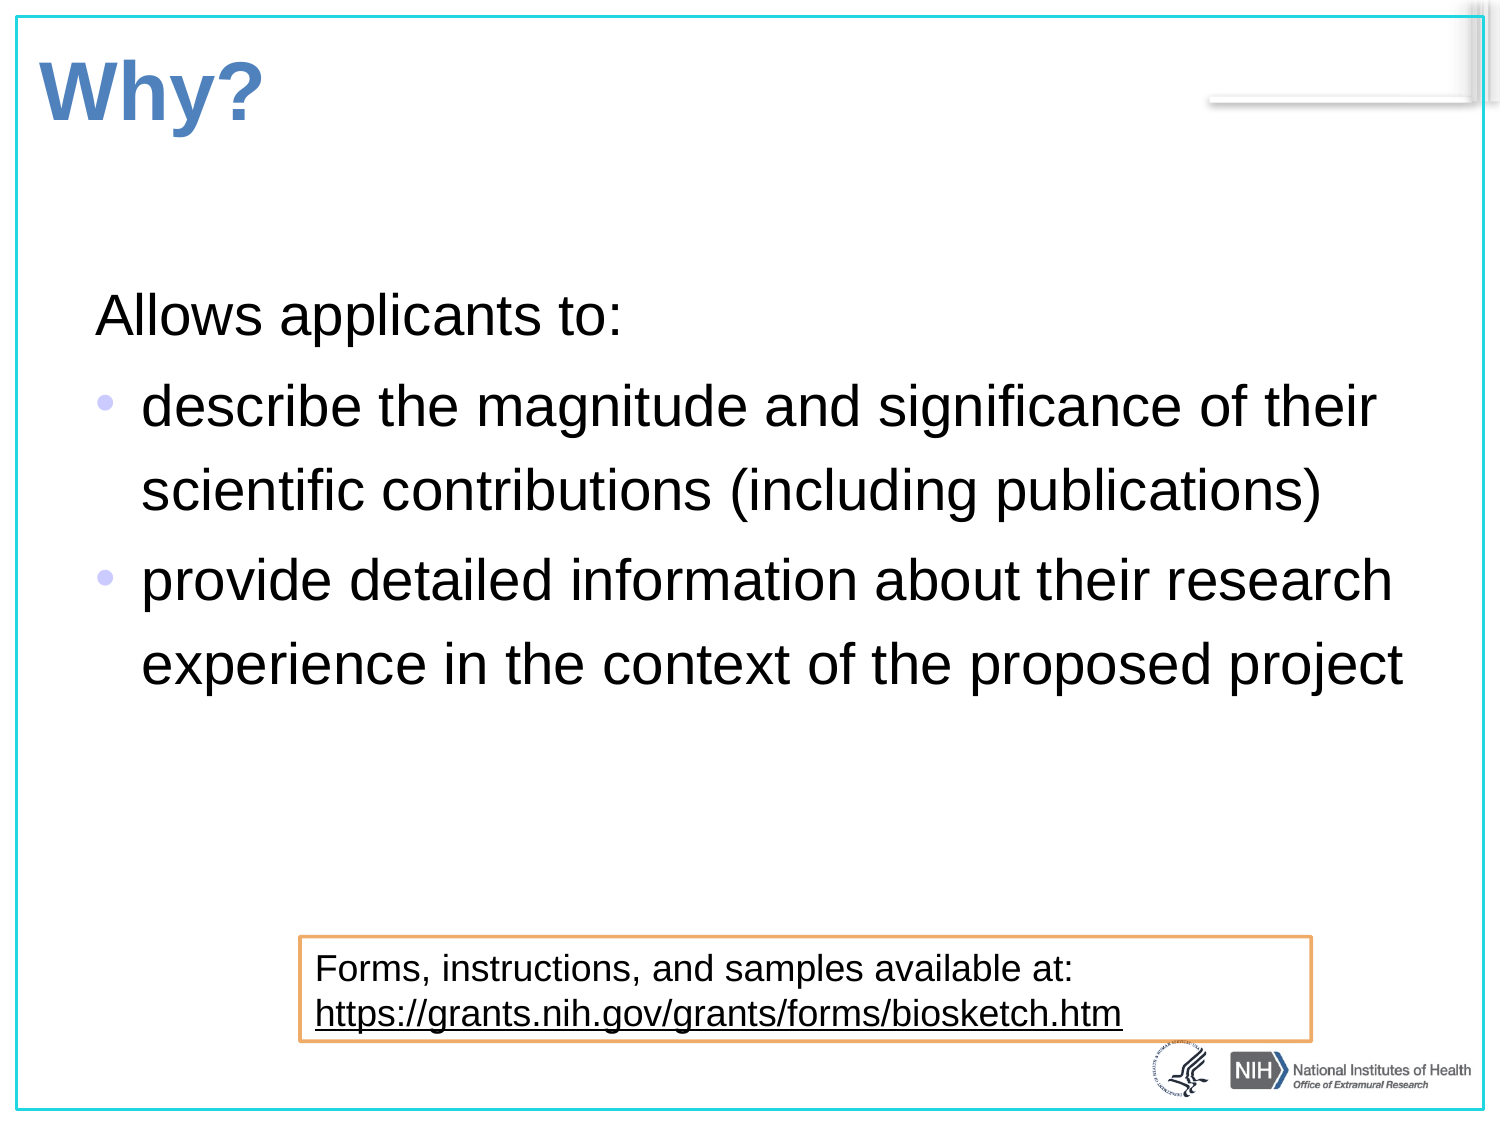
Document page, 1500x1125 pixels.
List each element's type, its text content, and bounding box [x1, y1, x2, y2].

list Allows applicants to: describe the magnitude and significance of their scientific contributions (including publications) provide detailed information about their research experience in the context of the proposed project [79, 255, 1431, 999]
picture [1224, 1043, 1475, 1094]
title Why? [24, 0, 1476, 176]
text_box Forms, instructions, and samples available at: https://grants.nih.gov/grants/forms/biosketch.htm [299, 936, 1312, 1042]
